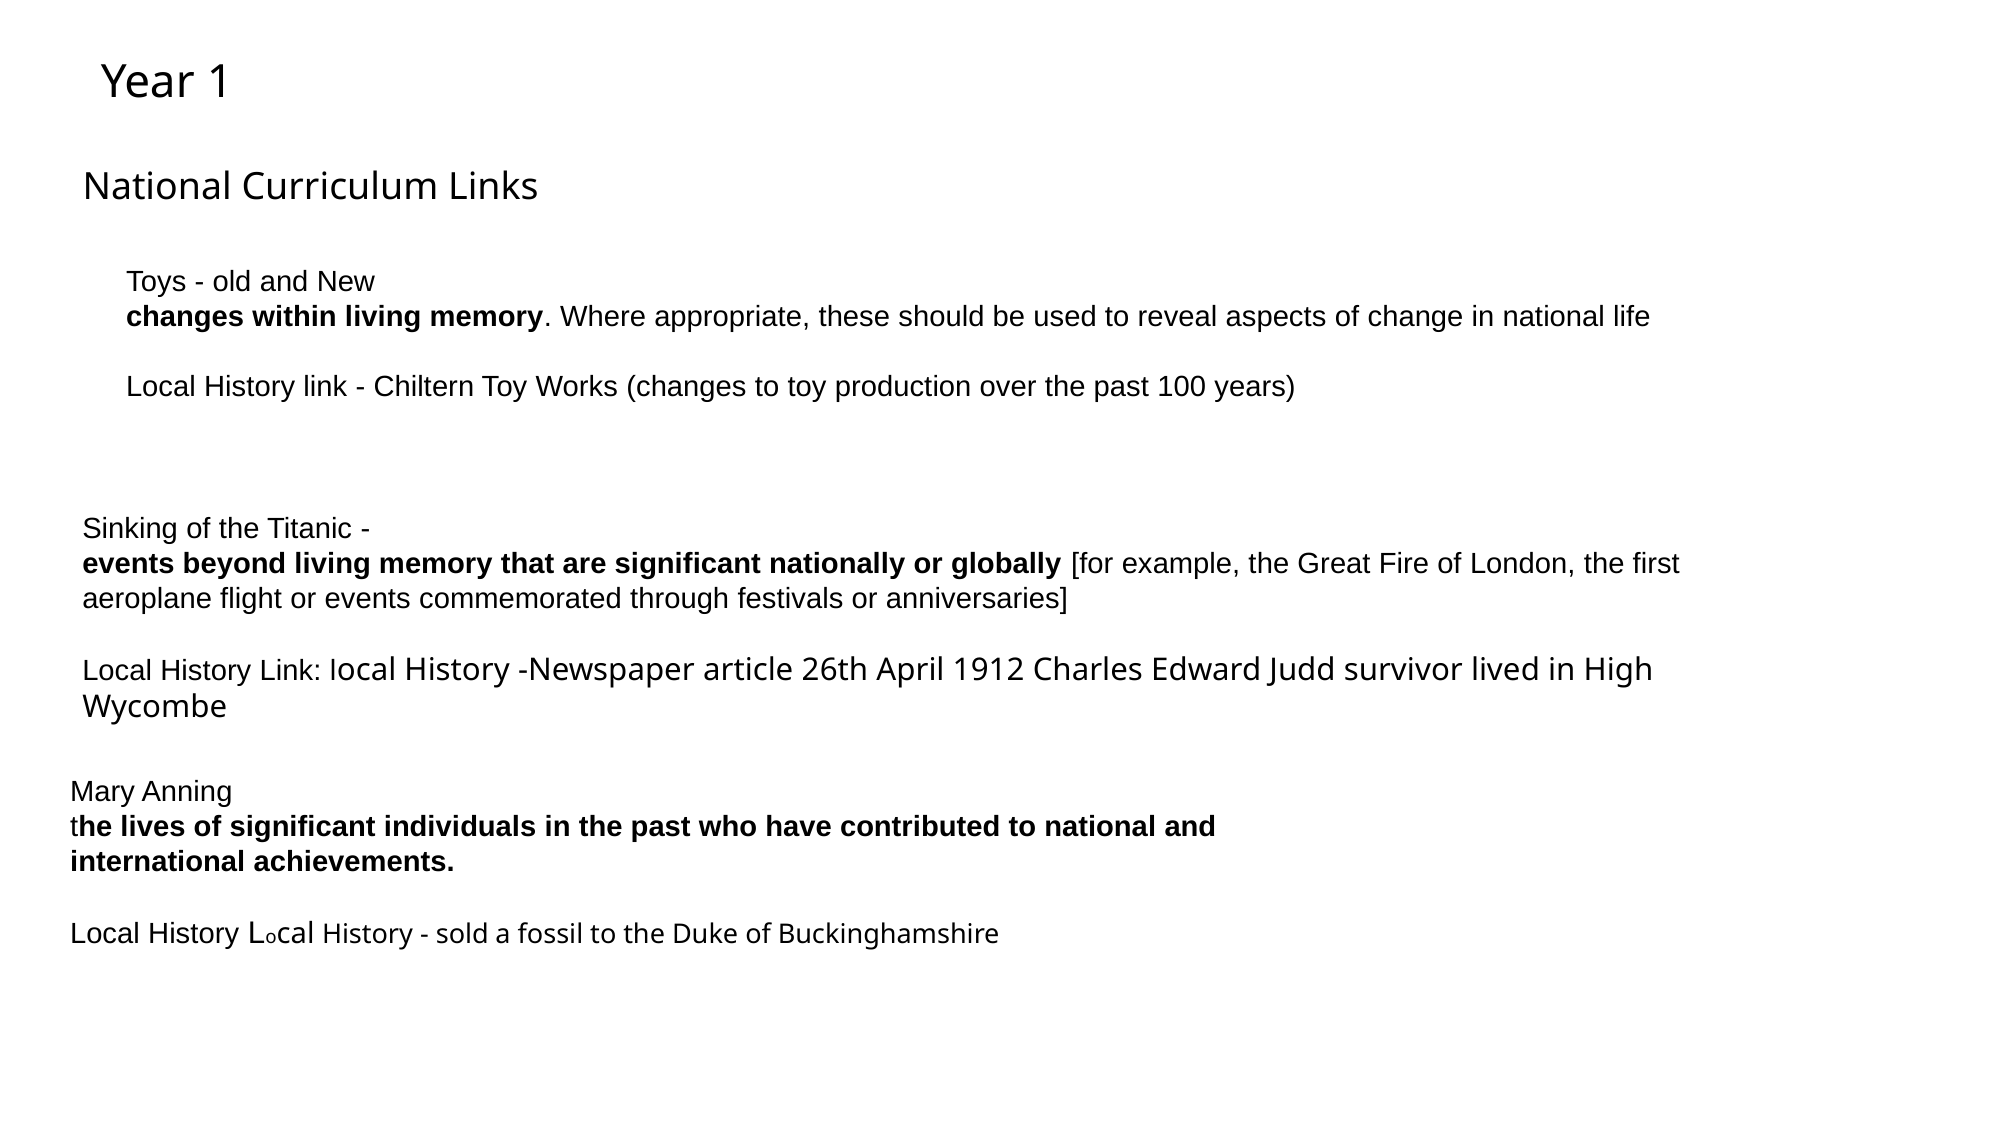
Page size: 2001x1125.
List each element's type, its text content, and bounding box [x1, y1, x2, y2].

text_box Year 1 [85, 36, 1745, 122]
text_box Mary Anning the lives of significant individuals in the past who have contributed to national and international achievements. Local History Local History - sold a fossil to the Duke of Buckinghamshire [55, 757, 1346, 965]
text_box Toys - old and New changes within living memory. Where appropriate, these should be used to reveal aspects of change in national life Local History link - Chiltern Toy Works (changes to toy production over the past 100 years) [110, 247, 1889, 418]
text_box National Curriculum Links [67, 147, 560, 223]
text_box Sinking of the Titanic - events beyond living memory that are significant nationally or globally [for example, the Great Fire of London, the first aeroplane flight or events commemorated through festivals or anniversaries] Local History Link: local History -Newspaper article 26th April 1912 Charles Edward Judd survivor lived in High Wycombe [67, 494, 1800, 792]
